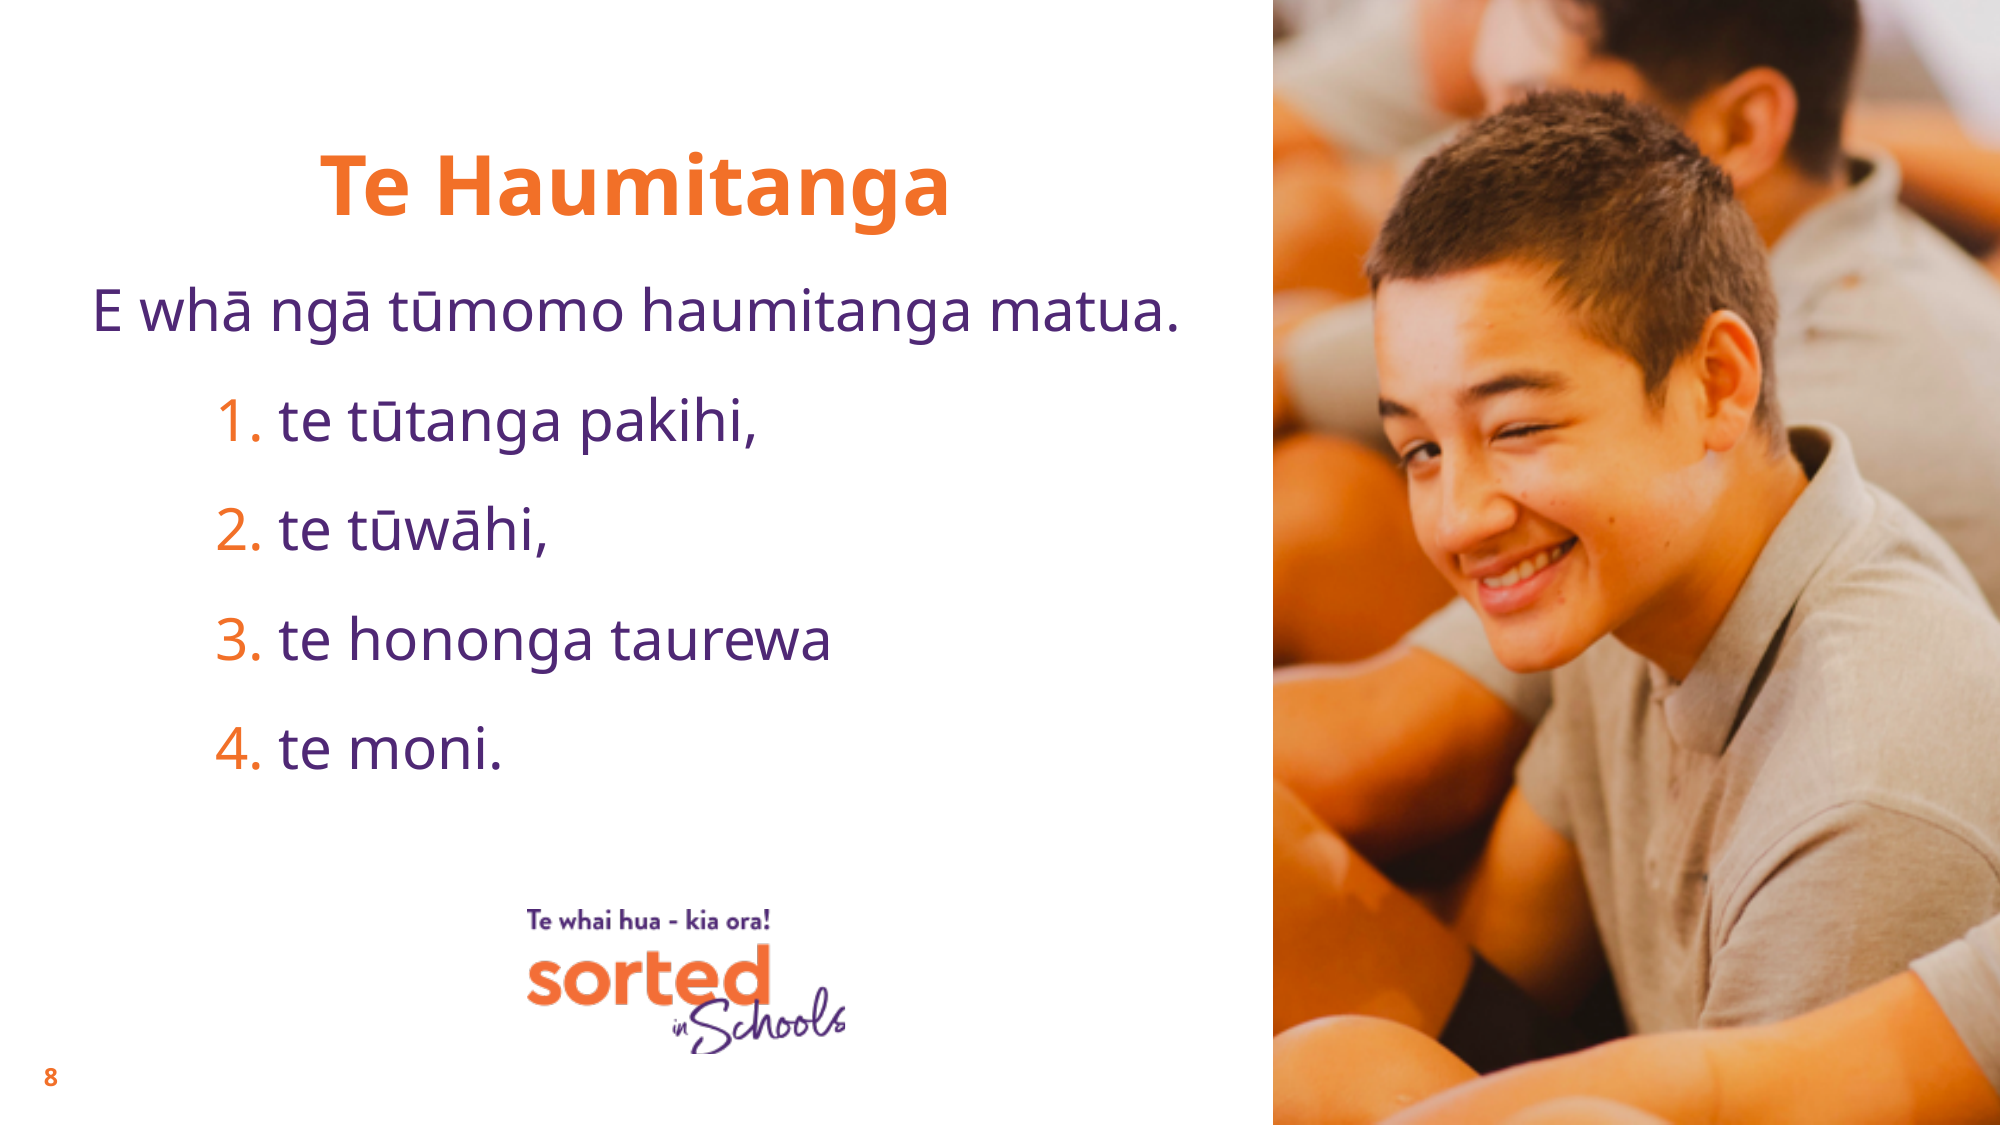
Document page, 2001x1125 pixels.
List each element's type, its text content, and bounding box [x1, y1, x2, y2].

picture [526, 909, 846, 1054]
slide_number 8 [28, 1053, 479, 1104]
list Te Haumitanga E whā ngā tūmomo haumitanga matua. 1. te tūtanga pakihi, 2. te tūwāhi, 3. te hononga taurewa 4. te moni. [0, 0, 1195, 1125]
picture [1197, 0, 2000, 1125]
